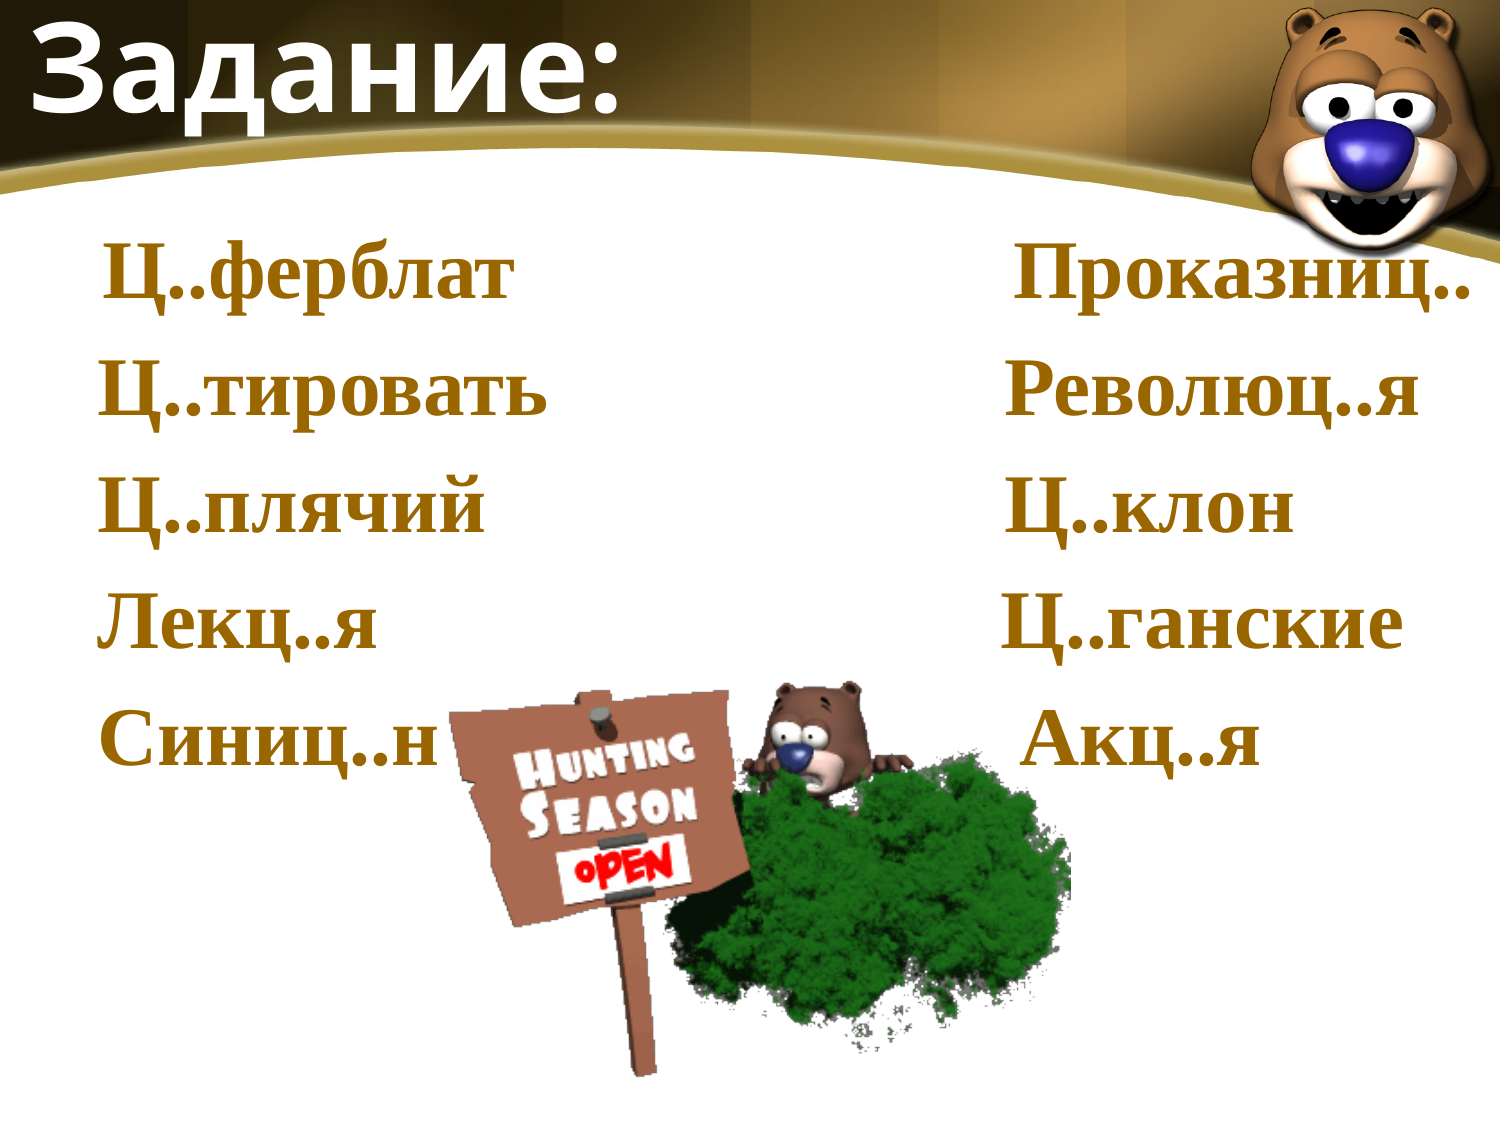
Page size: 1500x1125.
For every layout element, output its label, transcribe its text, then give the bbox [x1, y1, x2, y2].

picture [0, 609, 1500, 1125]
picture [0, 0, 1500, 208]
title Задание: [12, 12, 1500, 113]
list Ц..ферблат Проказниц.. Ц..тировать Революц..я Ц..плячий Ц..клон Лекц..я Ц..ганские Синиц..н Акц..я [0, 208, 1500, 1063]
